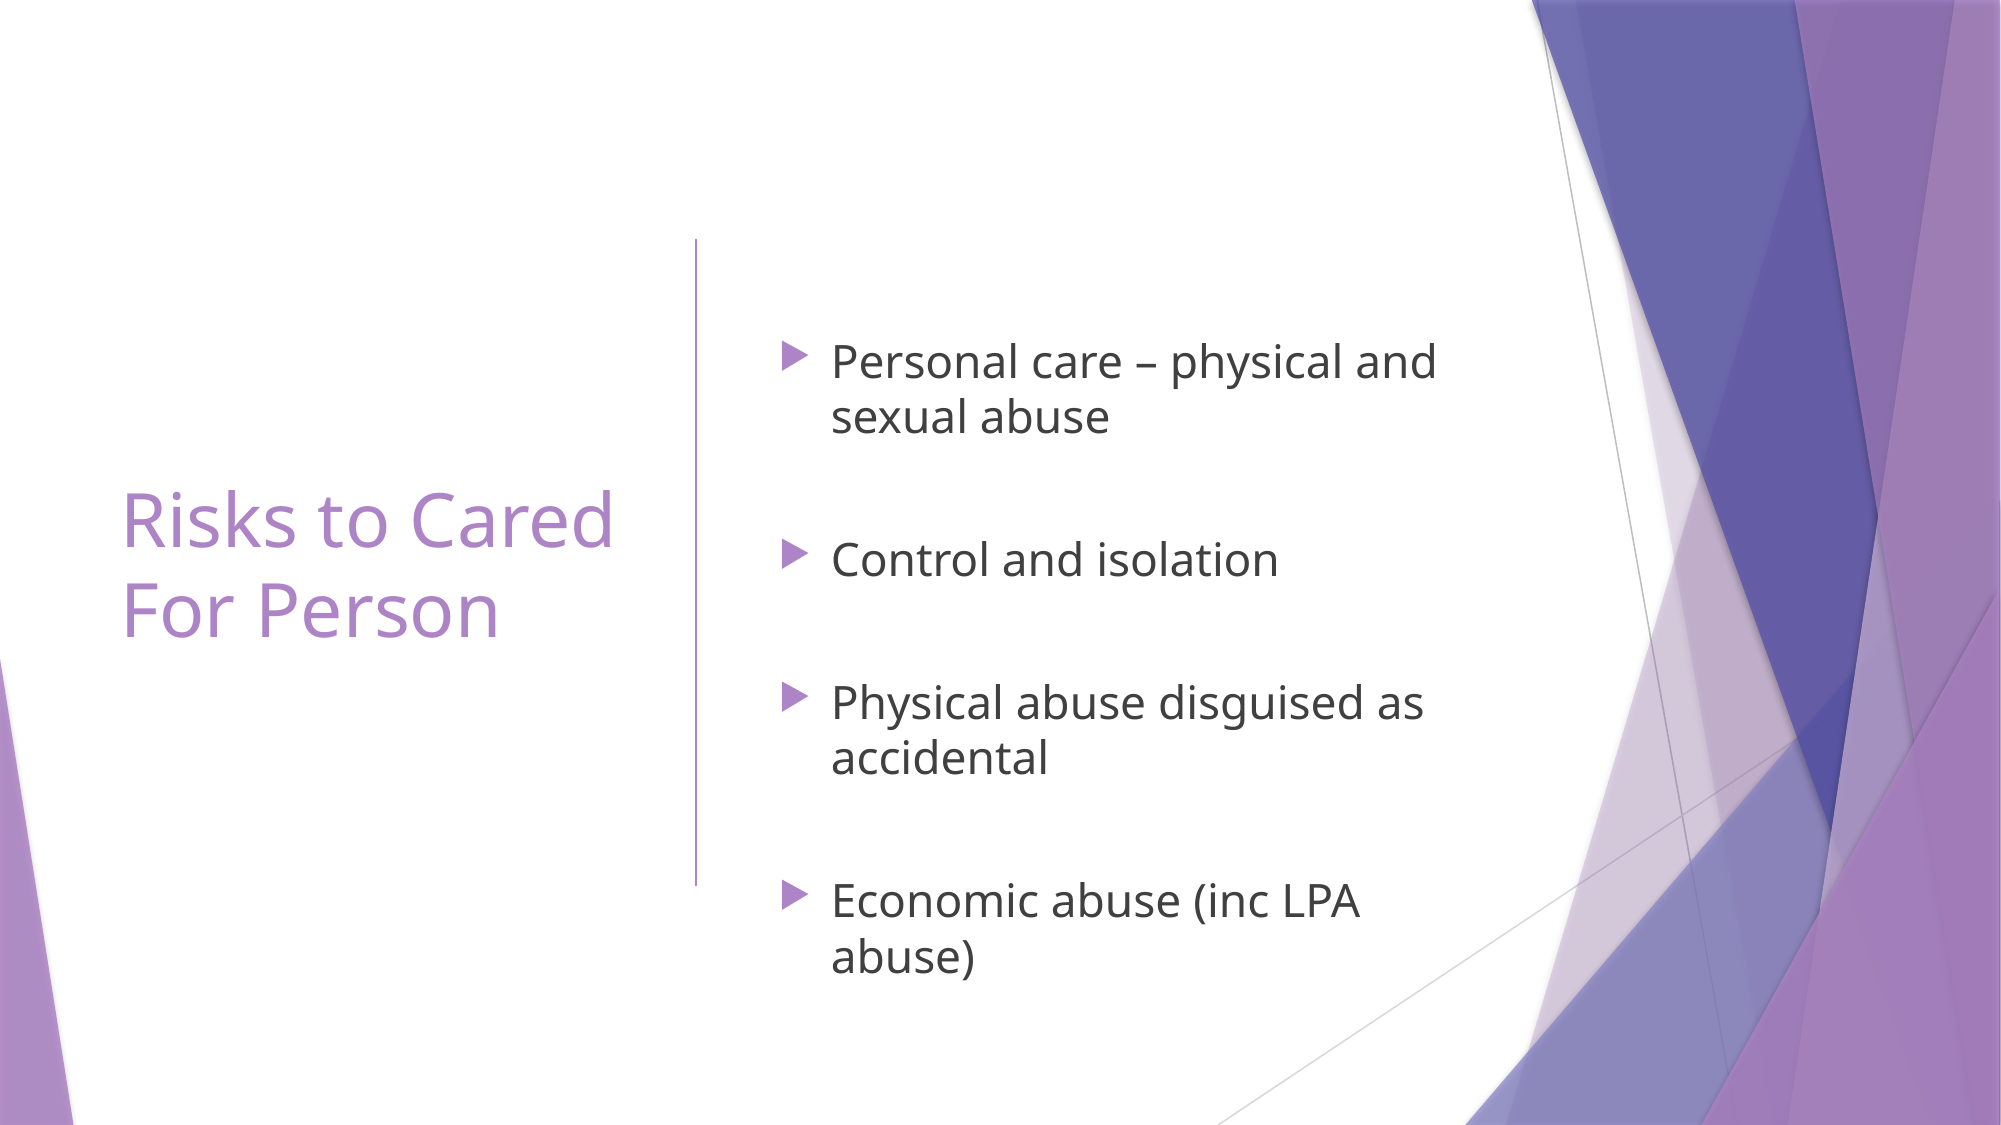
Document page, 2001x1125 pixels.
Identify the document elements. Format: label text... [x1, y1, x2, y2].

list Personal care – physical and sexual abuse Control and isolation Physical abuse disguised as accidental Economic abuse (inc LPA abuse) [763, 133, 1522, 991]
title Risks to Cared For Person [105, 133, 658, 991]
